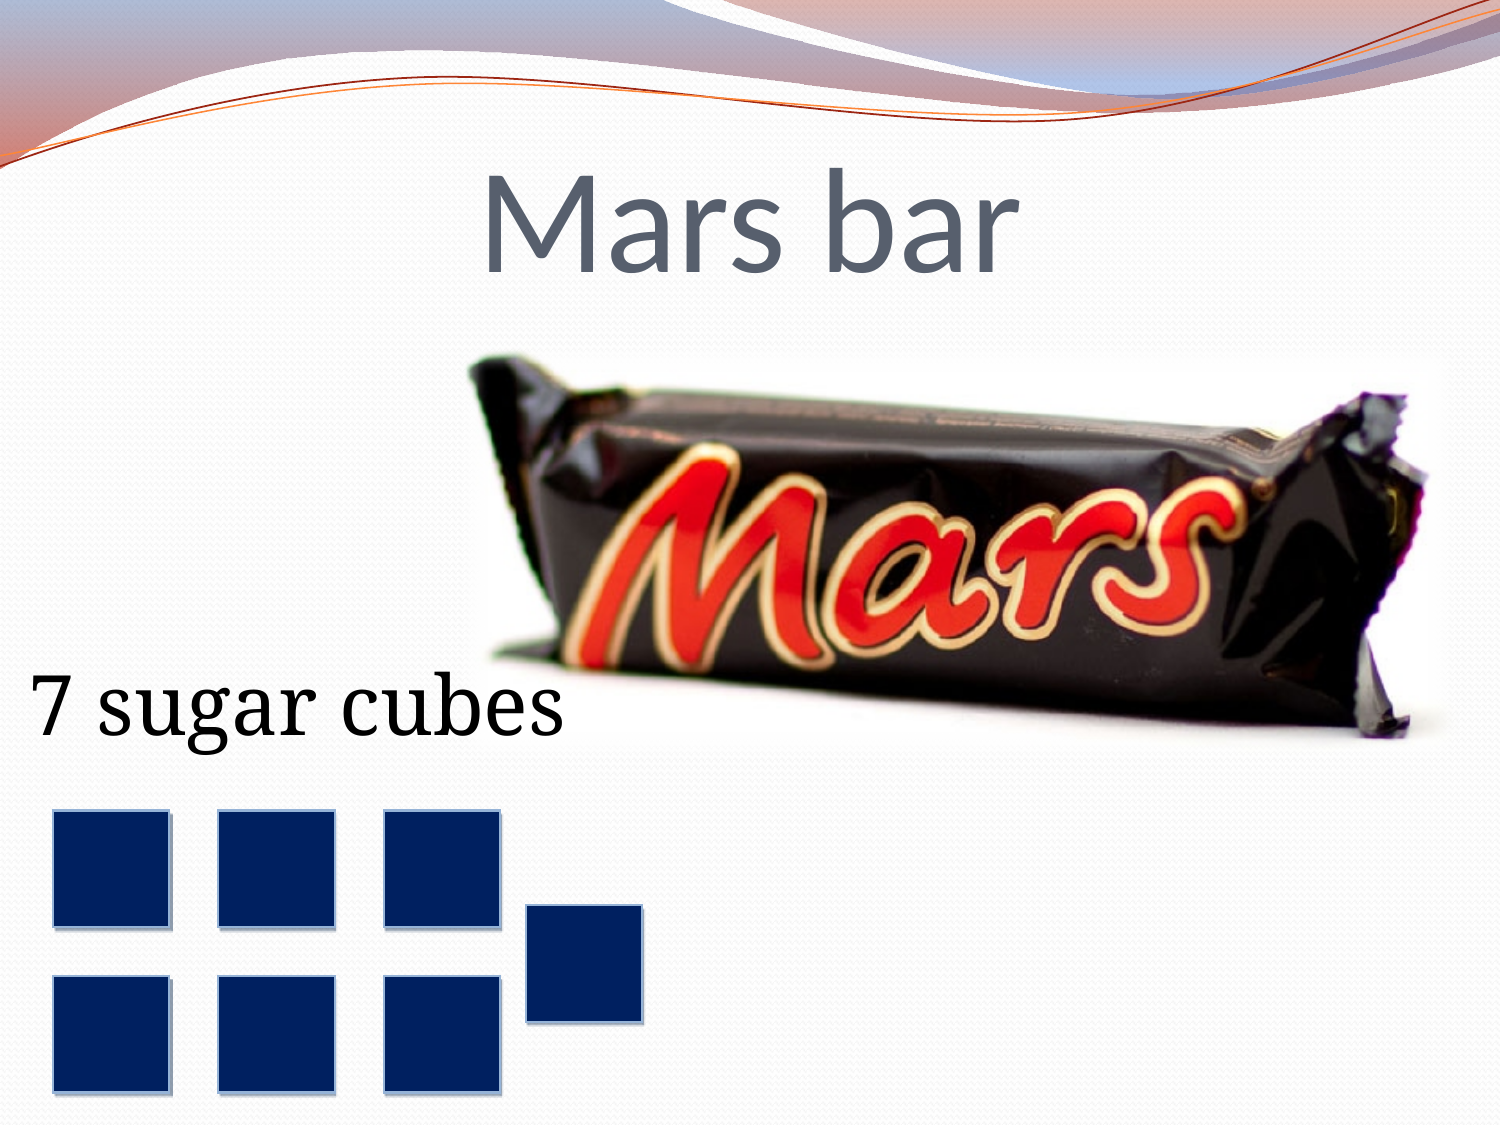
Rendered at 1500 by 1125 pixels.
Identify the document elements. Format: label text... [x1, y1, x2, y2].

text_box [383, 975, 501, 1093]
picture [454, 337, 1459, 764]
text_box [53, 810, 170, 928]
text_box [383, 810, 501, 928]
text_box 7 sugar cubes [13, 645, 447, 760]
text_box [218, 975, 335, 1093]
title Mars bar [75, 115, 1425, 303]
text_box [525, 905, 642, 1022]
text_box [218, 810, 335, 928]
text_box [53, 975, 170, 1093]
